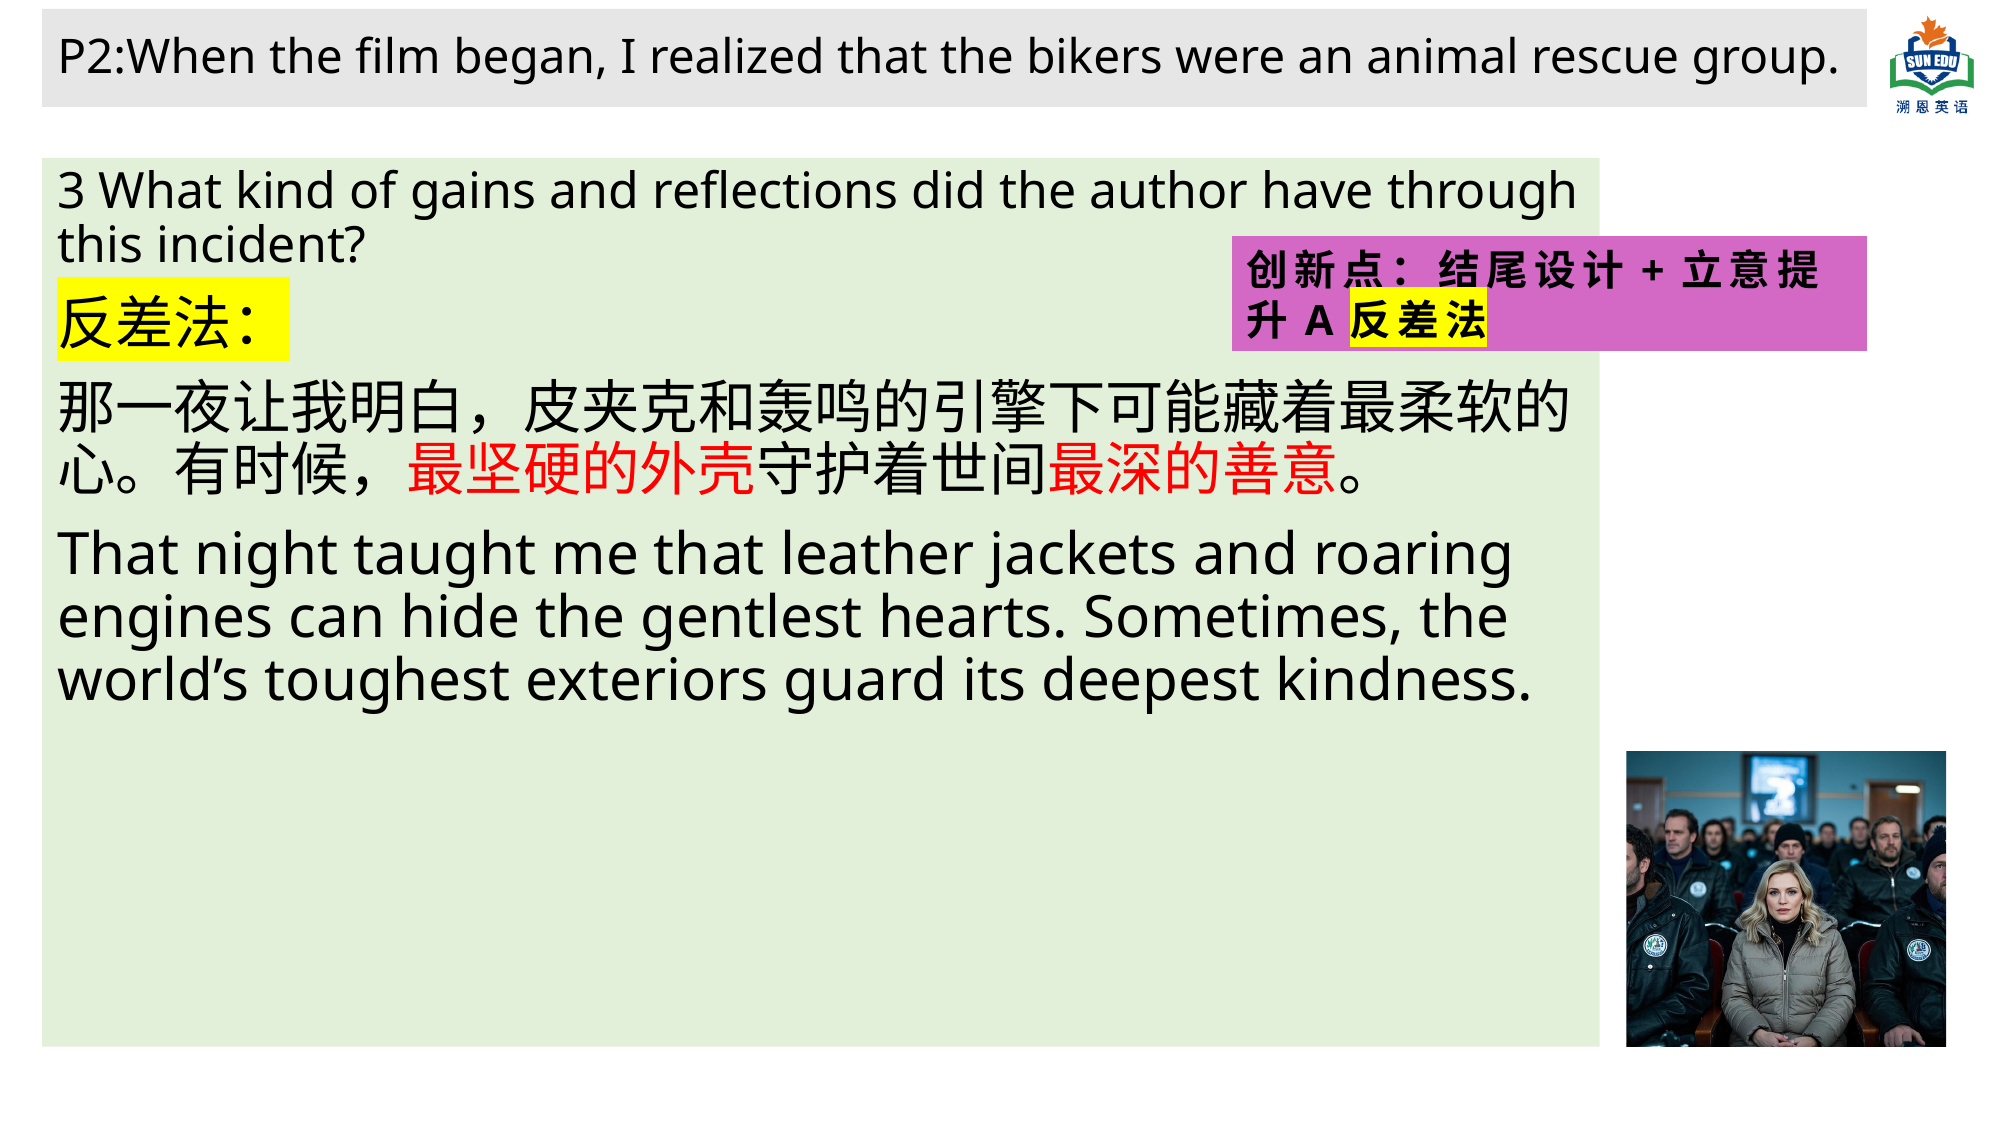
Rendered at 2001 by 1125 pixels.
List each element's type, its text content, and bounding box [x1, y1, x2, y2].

title P2:When the film began, I realized that the bikers were an animal rescue group. [42, 8, 1867, 107]
list 3 What kind of gains and reflections did the author have through this incident? 反差法： 那一夜让我明白，皮夹克和轰鸣的引擎下可能藏着最柔软的心。有时候，最坚硬的外壳守护着世间最深的善意。 That night taught me that leather jackets and roaring engines can hide the gentlest hearts. Sometimes, the world’s toughest exteriors guard its deepest kindness. [42, 157, 1600, 1047]
text_box 创新点：结尾设计+立意提升A反差法 [1232, 236, 1867, 351]
picture [1626, 751, 1947, 1047]
picture [1882, 13, 1983, 119]
